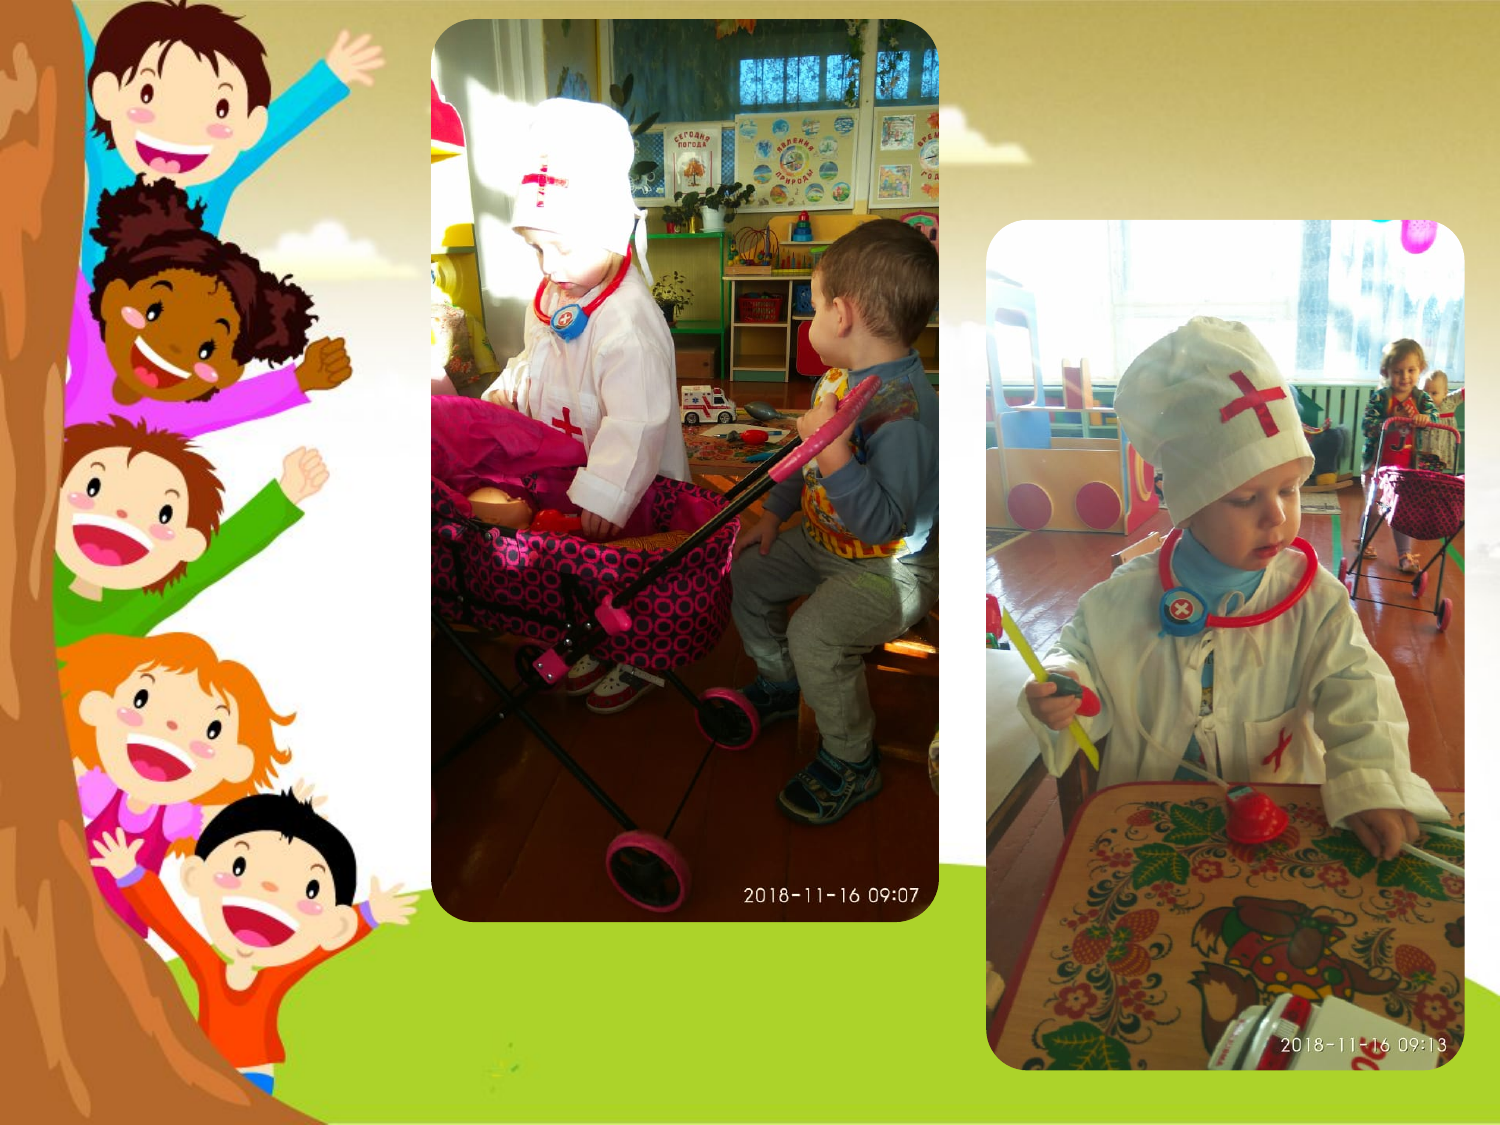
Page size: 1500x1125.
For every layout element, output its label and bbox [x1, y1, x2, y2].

list [985, 219, 1465, 1071]
list [430, 18, 940, 923]
picture [0, 0, 1500, 1125]
